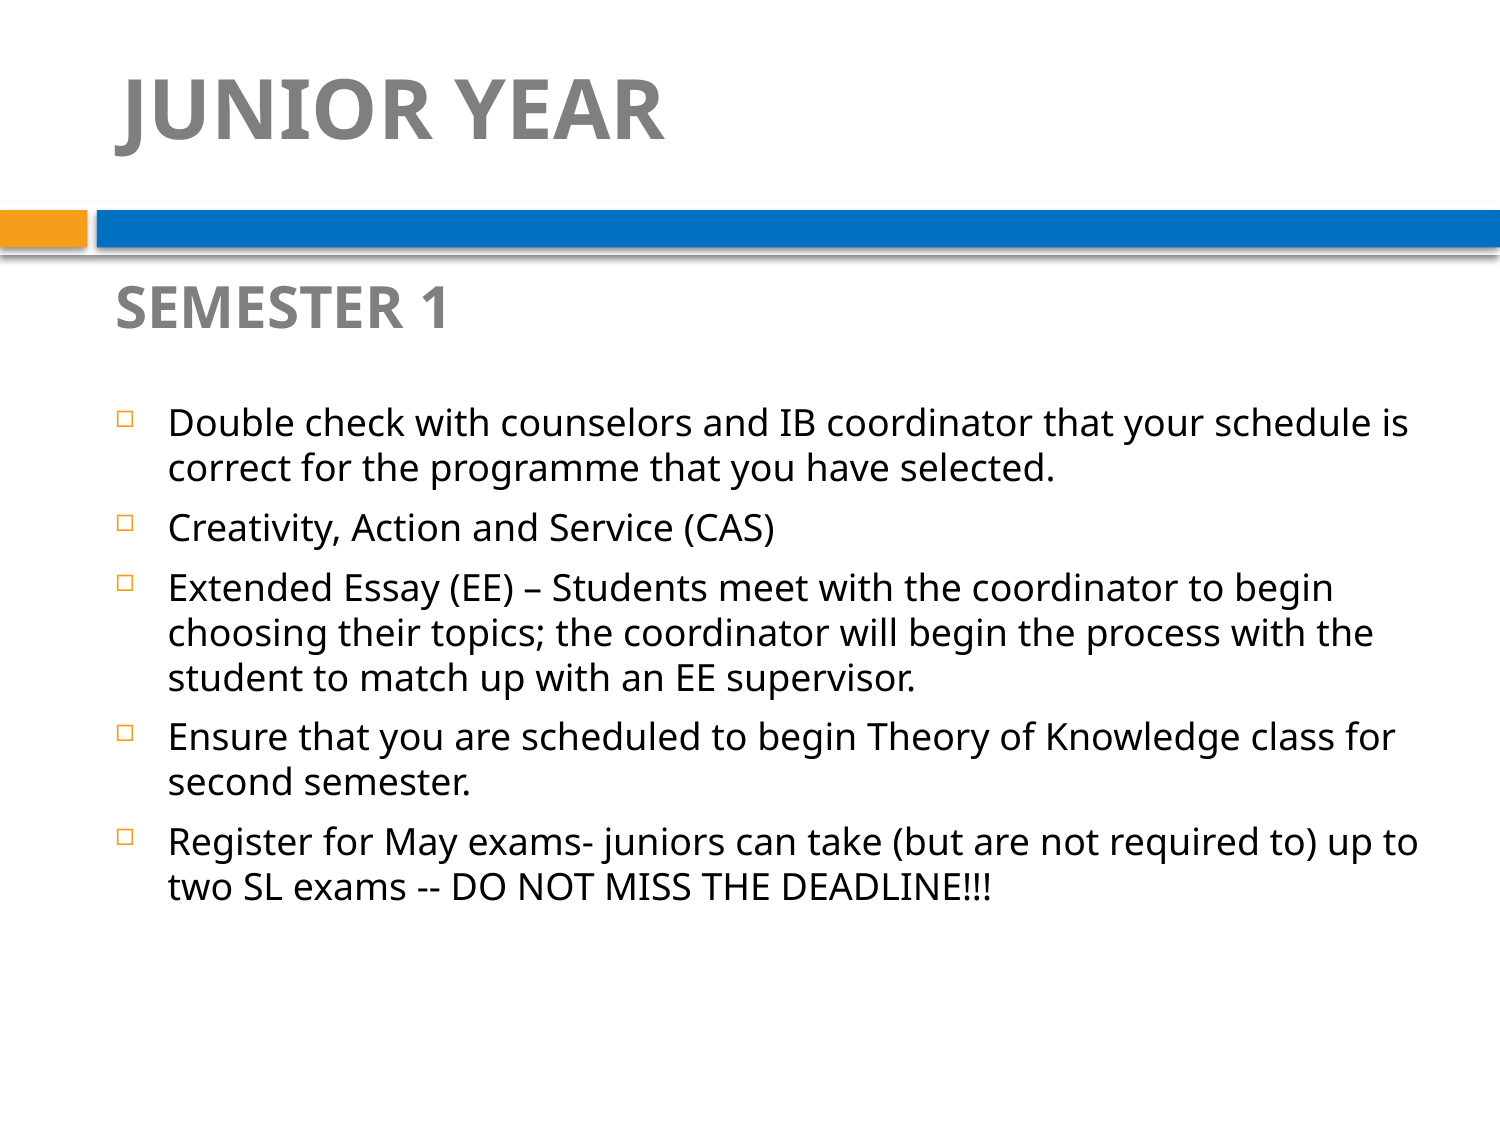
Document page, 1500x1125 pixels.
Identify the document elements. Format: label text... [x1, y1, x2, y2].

title JUNIOR YEAR [106, 75, 1444, 238]
list SEMESTER 1 Double check with counselors and IB coordinator that your schedule is correct for the programme that you have selected. Creativity, Action and Service (CAS) Extended Essay (EE) – Students meet with the coordinator to begin choosing their topics; the coordinator will begin the process with the student to match up with an EE supervisor. Ensure that you are scheduled to begin Theory of Knowledge class for second semester. Register for May exams- juniors can take (but are not required to) up to two SL exams -- DO NOT MISS THE DEADLINE!!! [100, 262, 1438, 1000]
